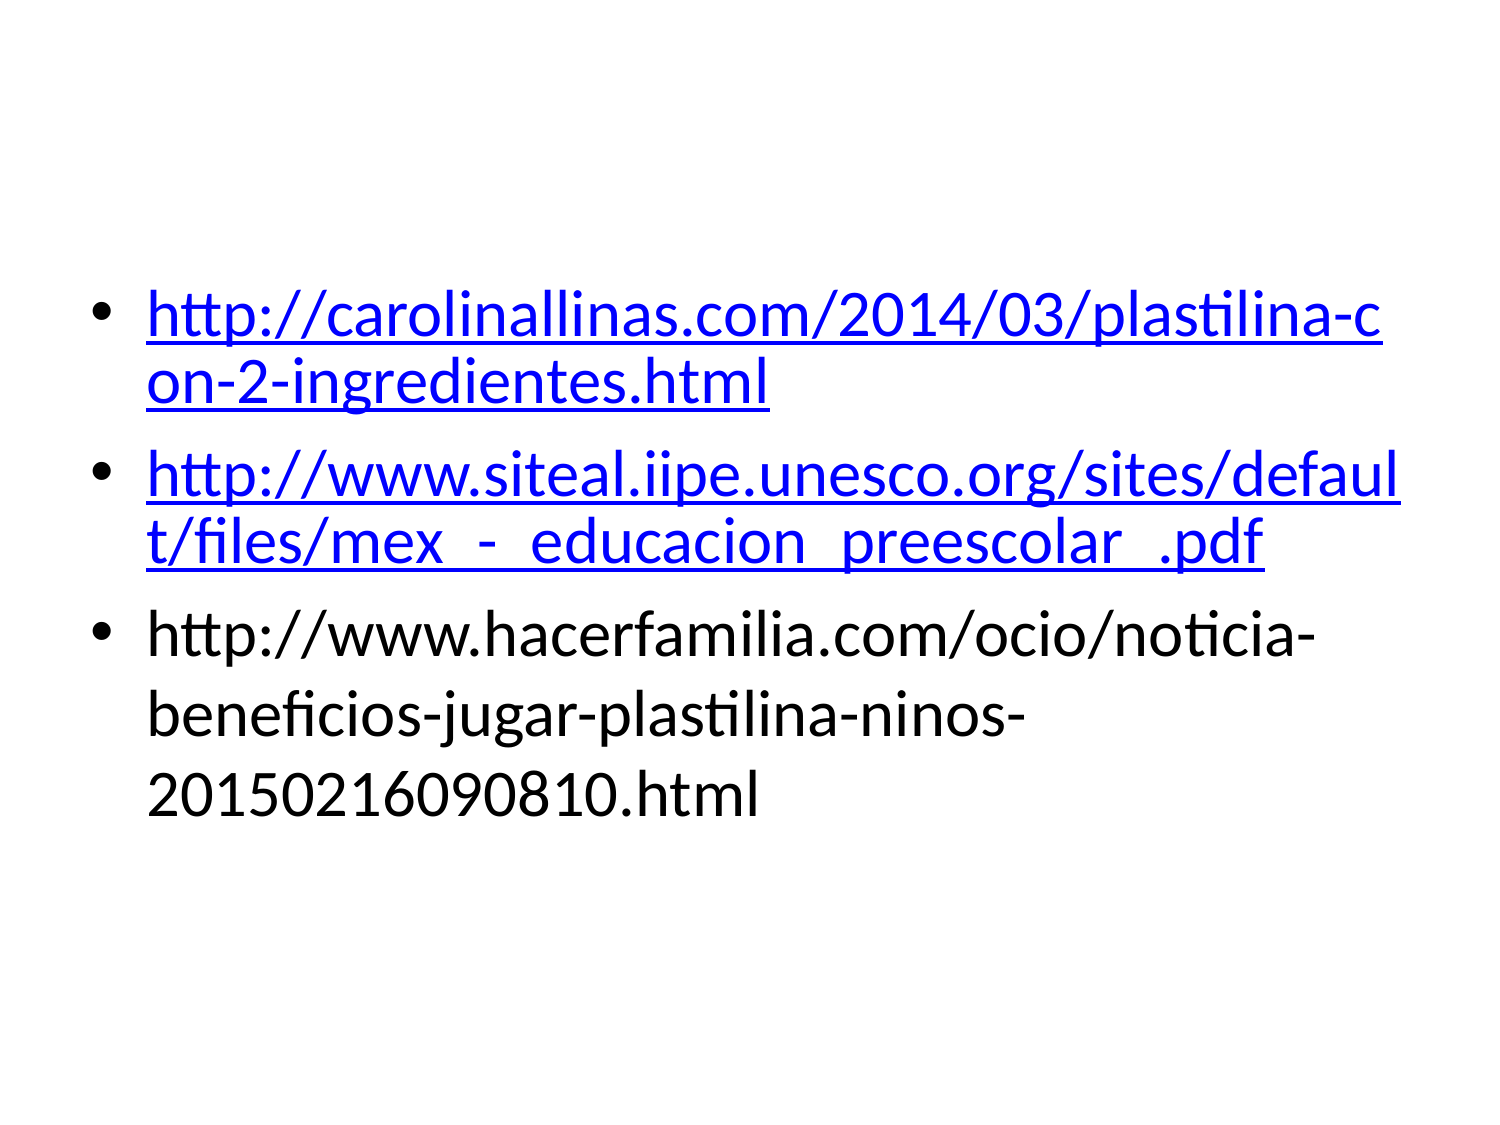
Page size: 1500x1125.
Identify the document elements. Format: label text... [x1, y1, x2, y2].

list http://carolinallinas.com/2014/03/plastilina-con-2-ingredientes.html http://www.siteal.iipe.unesco.org/sites/default/files/mex_-_educacion_preescolar_.pdf http://www.hacerfamilia.com/ocio/noticia-beneficios-jugar-plastilina-ninos-20150216090810.html [75, 262, 1425, 1005]
